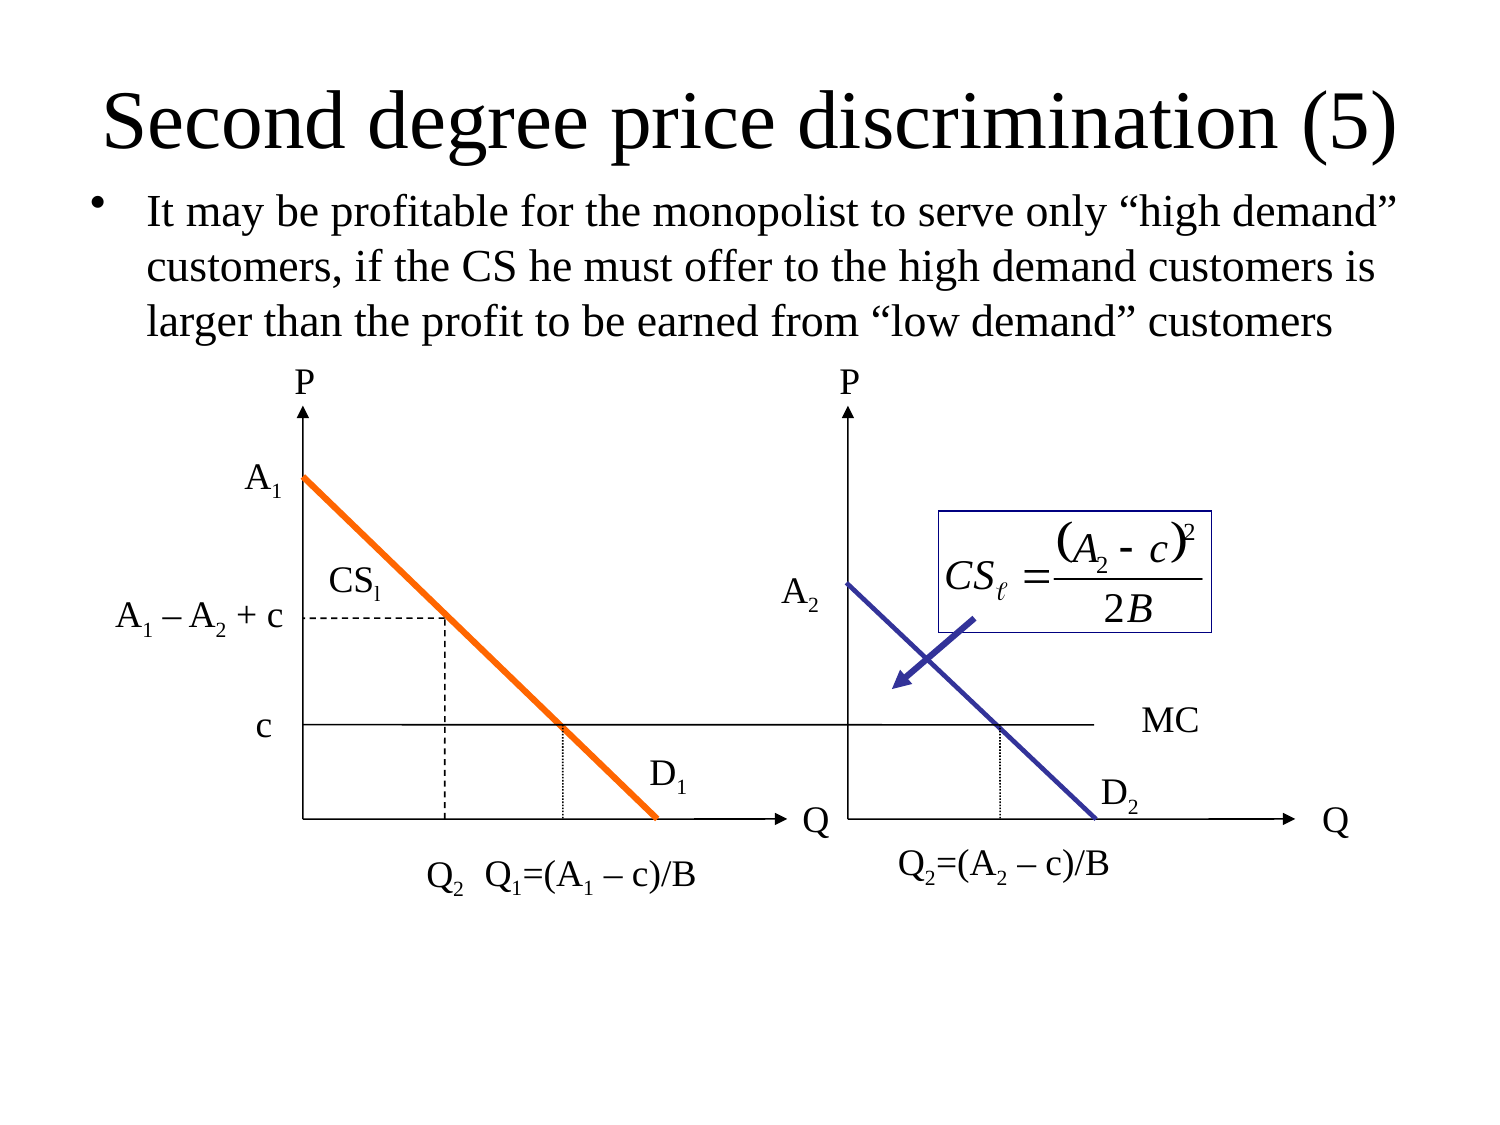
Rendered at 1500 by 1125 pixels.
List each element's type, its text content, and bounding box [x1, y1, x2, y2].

title Second degree price discrimination (5) [75, 45, 1425, 172]
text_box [97, 349, 1365, 904]
list It may be profitable for the monopolist to serve only “high demand” customers, if the CS he must offer to the high demand customers is larger than the profit to be earned from “low demand” customers [75, 172, 1447, 1005]
